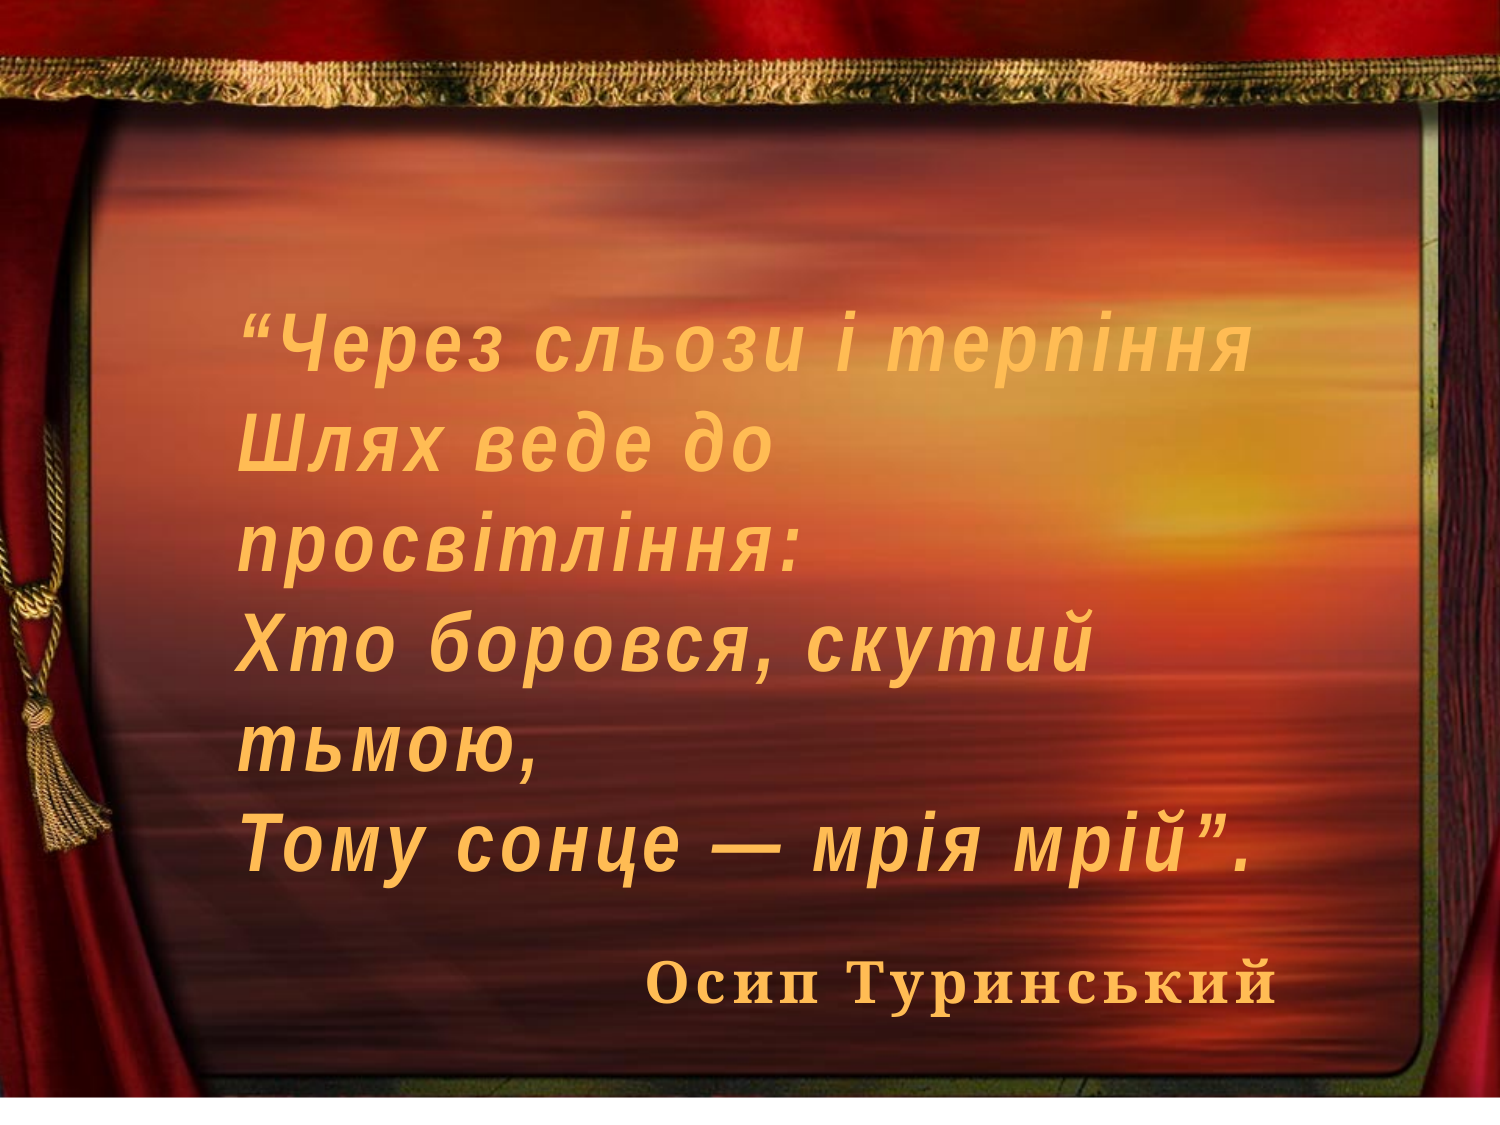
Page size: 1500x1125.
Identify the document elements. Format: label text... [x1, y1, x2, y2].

text_box “Через сльози і терпіння Шлях веде до просвітління: Хто боровся, скутий тьмою, Тому сонце — мрія мрій”. [222, 281, 1325, 1096]
text_box Осип Туринський [629, 937, 1292, 1023]
picture [0, 0, 1500, 1125]
